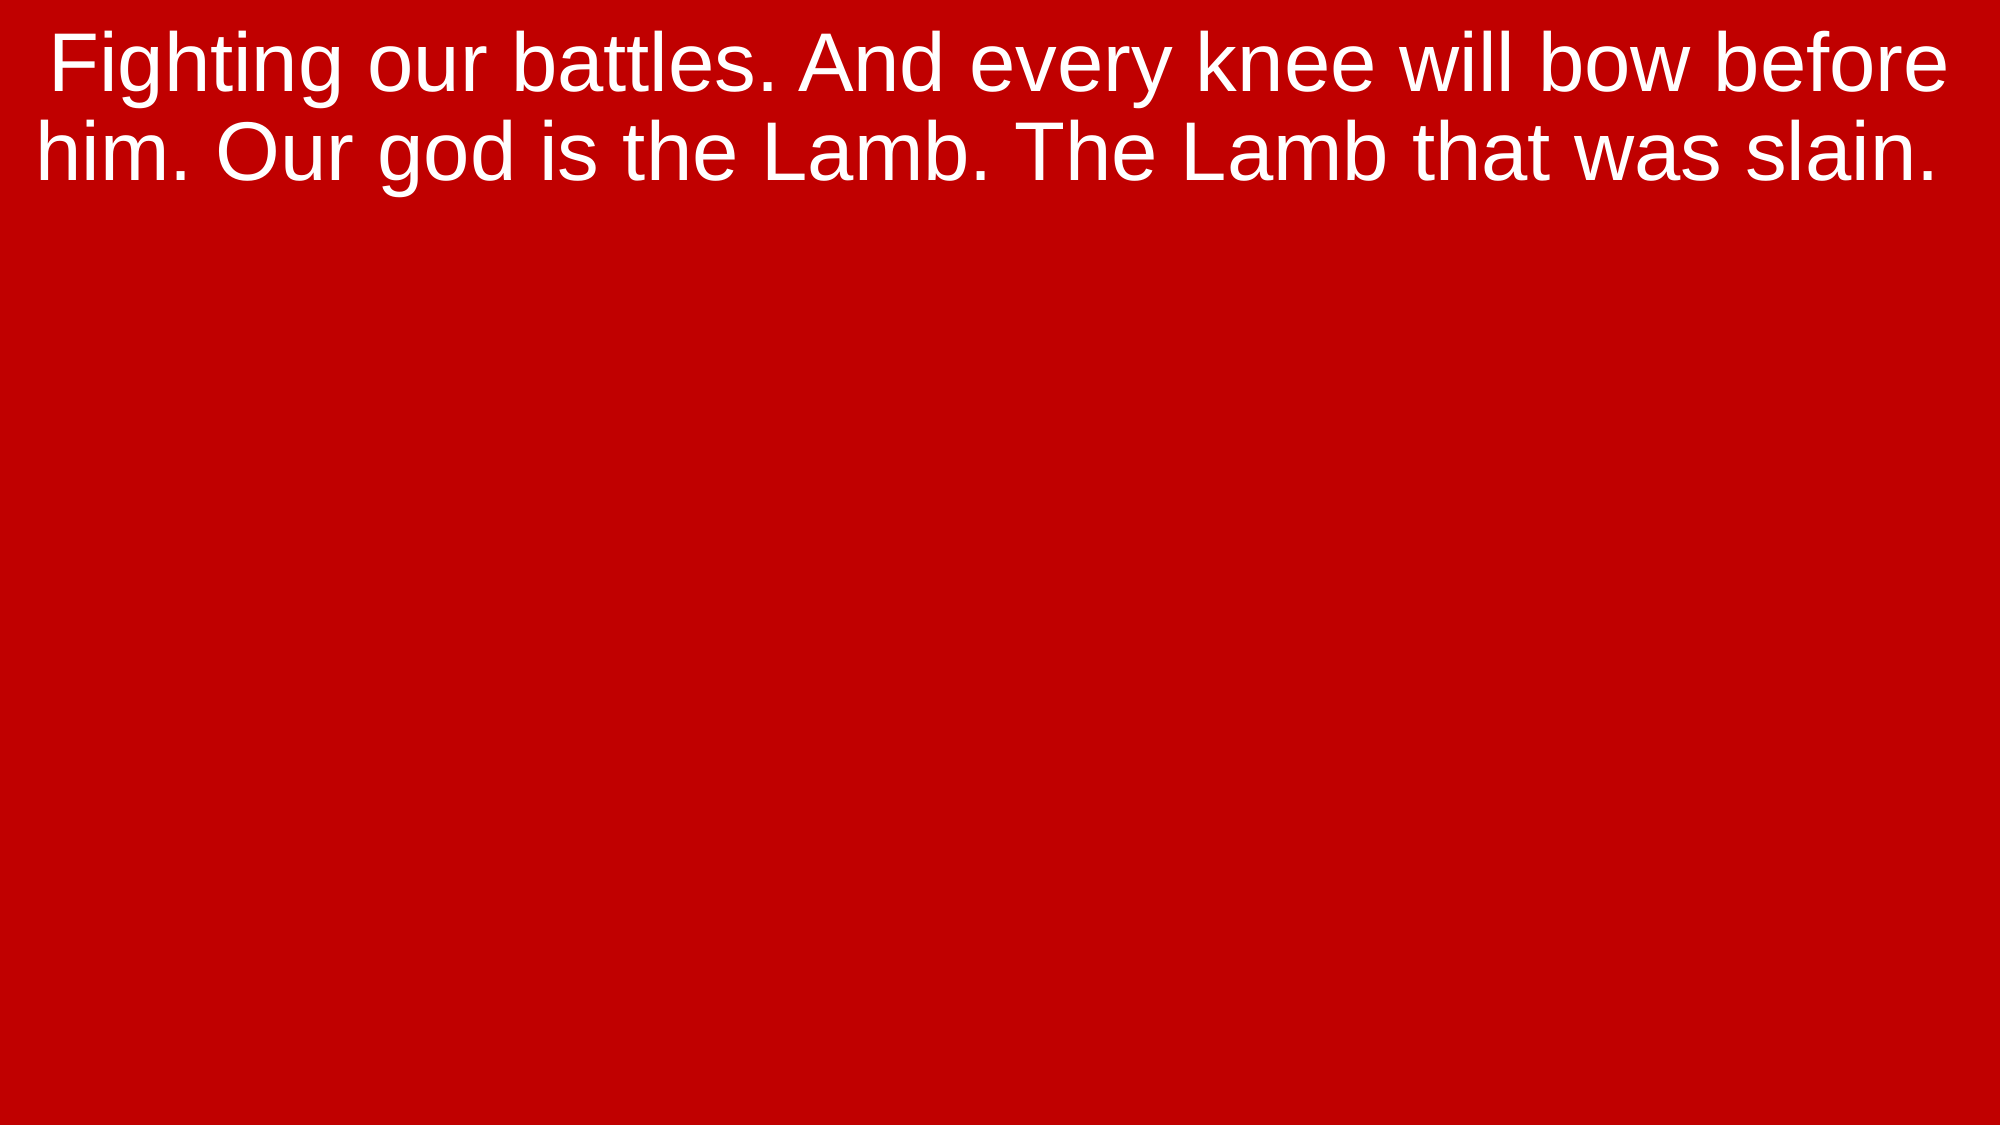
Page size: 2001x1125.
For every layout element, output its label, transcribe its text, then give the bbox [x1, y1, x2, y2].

list Fighting our battles. And every knee will bow before him. Our god is the Lamb. The Lamb that was slain. [0, 11, 2000, 925]
